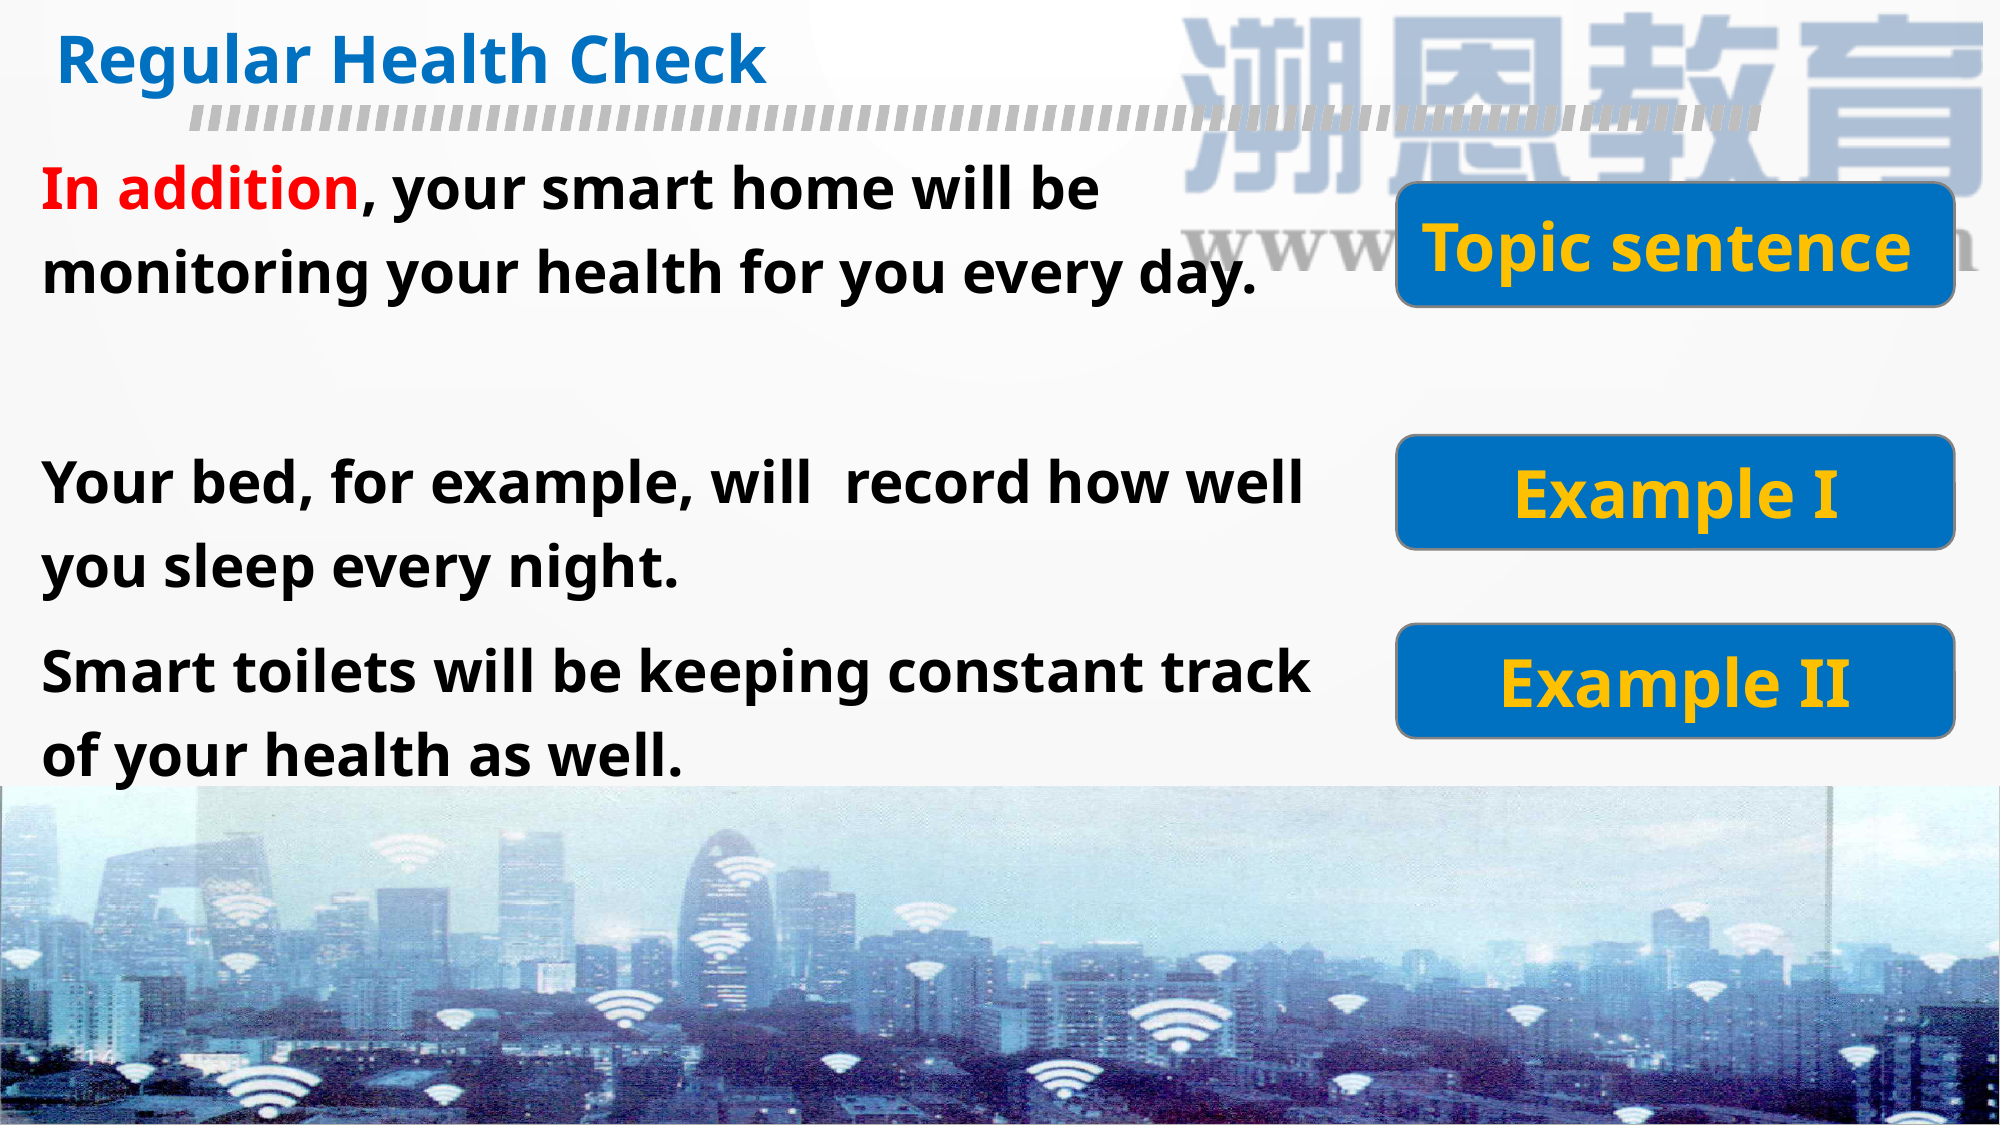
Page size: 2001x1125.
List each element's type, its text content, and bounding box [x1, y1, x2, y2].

picture [0, 786, 2000, 1125]
list In addition, your smart home will be monitoring your health for you every day. Your bed, for example, will record how well you sleep every night. Smart toilets will be keeping constant track of your health as well. [26, 129, 1385, 739]
text_box Example II [1395, 622, 1956, 740]
title Regular Health Check [40, 19, 841, 106]
text_box Example I [1395, 433, 1956, 551]
text_box Topic sentence [1395, 181, 1956, 309]
picture [1178, 10, 1983, 271]
